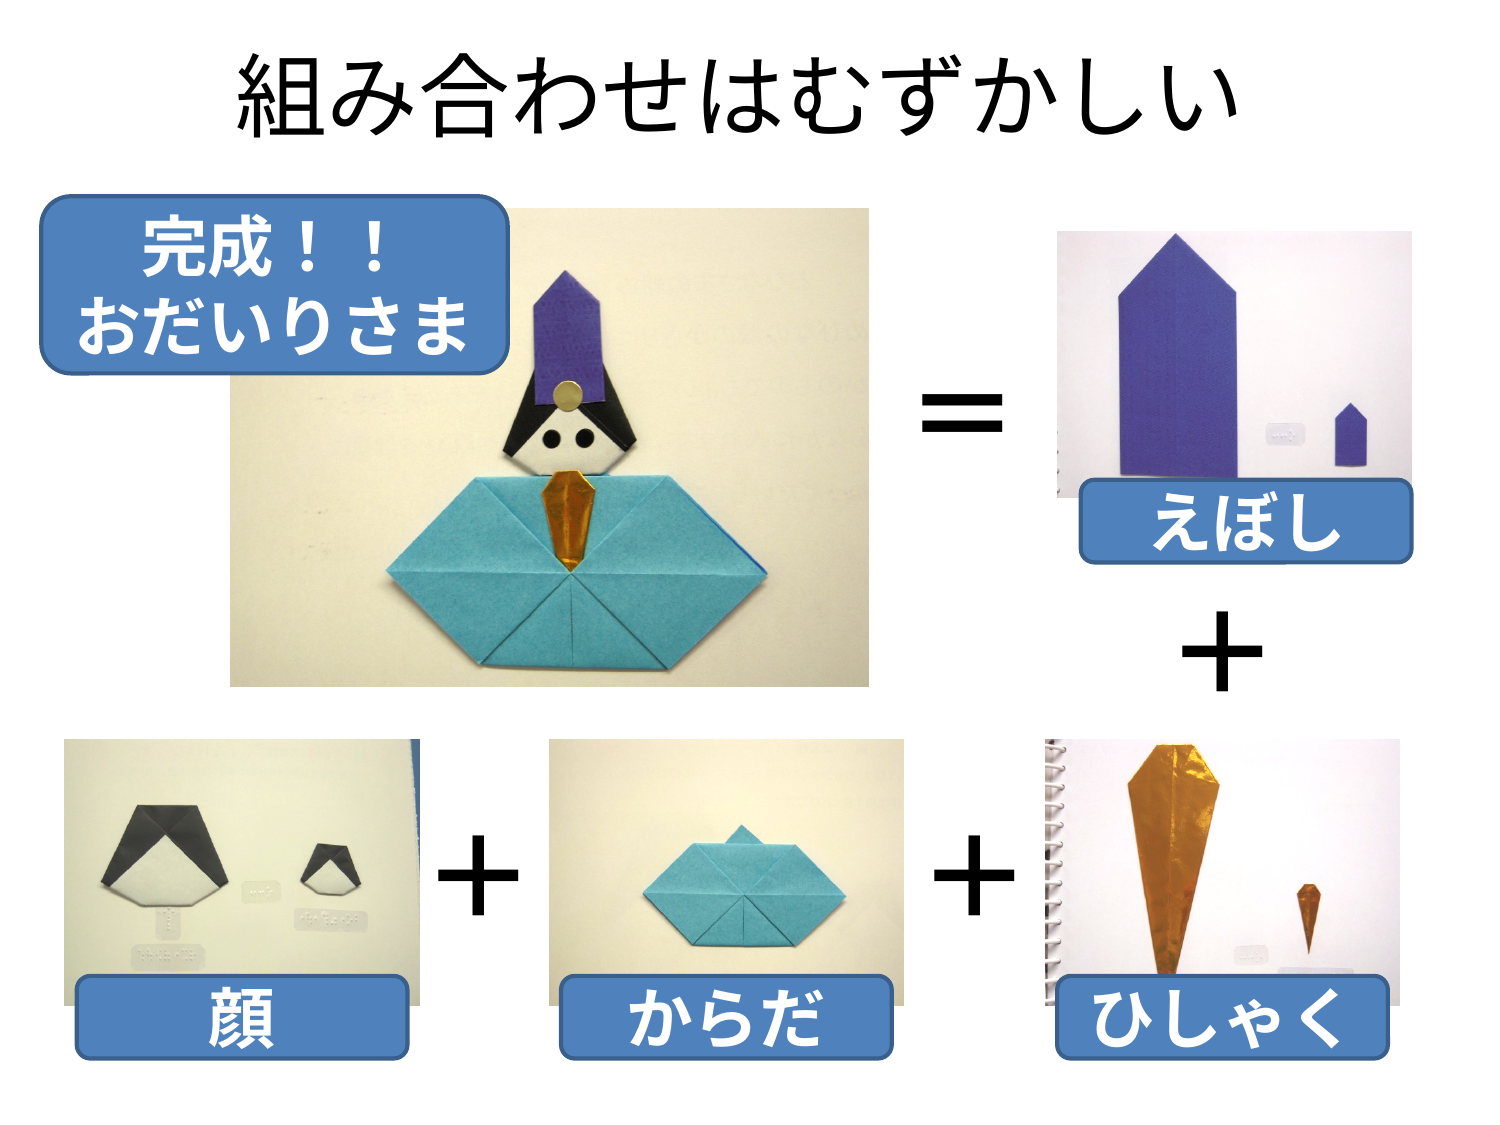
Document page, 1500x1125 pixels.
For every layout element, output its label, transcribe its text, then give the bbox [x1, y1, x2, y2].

picture [548, 739, 904, 1006]
text_box からだ [558, 1015, 894, 1061]
text_box ＋ [908, 798, 1034, 949]
title 組み合わせはむずかしい [64, 0, 1415, 188]
picture [1045, 739, 1400, 1006]
text_box ひしゃく [1055, 1015, 1391, 1061]
text_box えぼし [1078, 504, 1414, 565]
text_box ＋ [424, 798, 538, 949]
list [229, 207, 869, 687]
text_box 顔 [74, 1015, 410, 1061]
picture [1056, 231, 1412, 498]
text_box ＝ [891, 338, 1022, 488]
picture [64, 739, 420, 1006]
text_box 完成！！ おだいりさま [39, 194, 503, 376]
text_box ＋ [1151, 574, 1282, 724]
